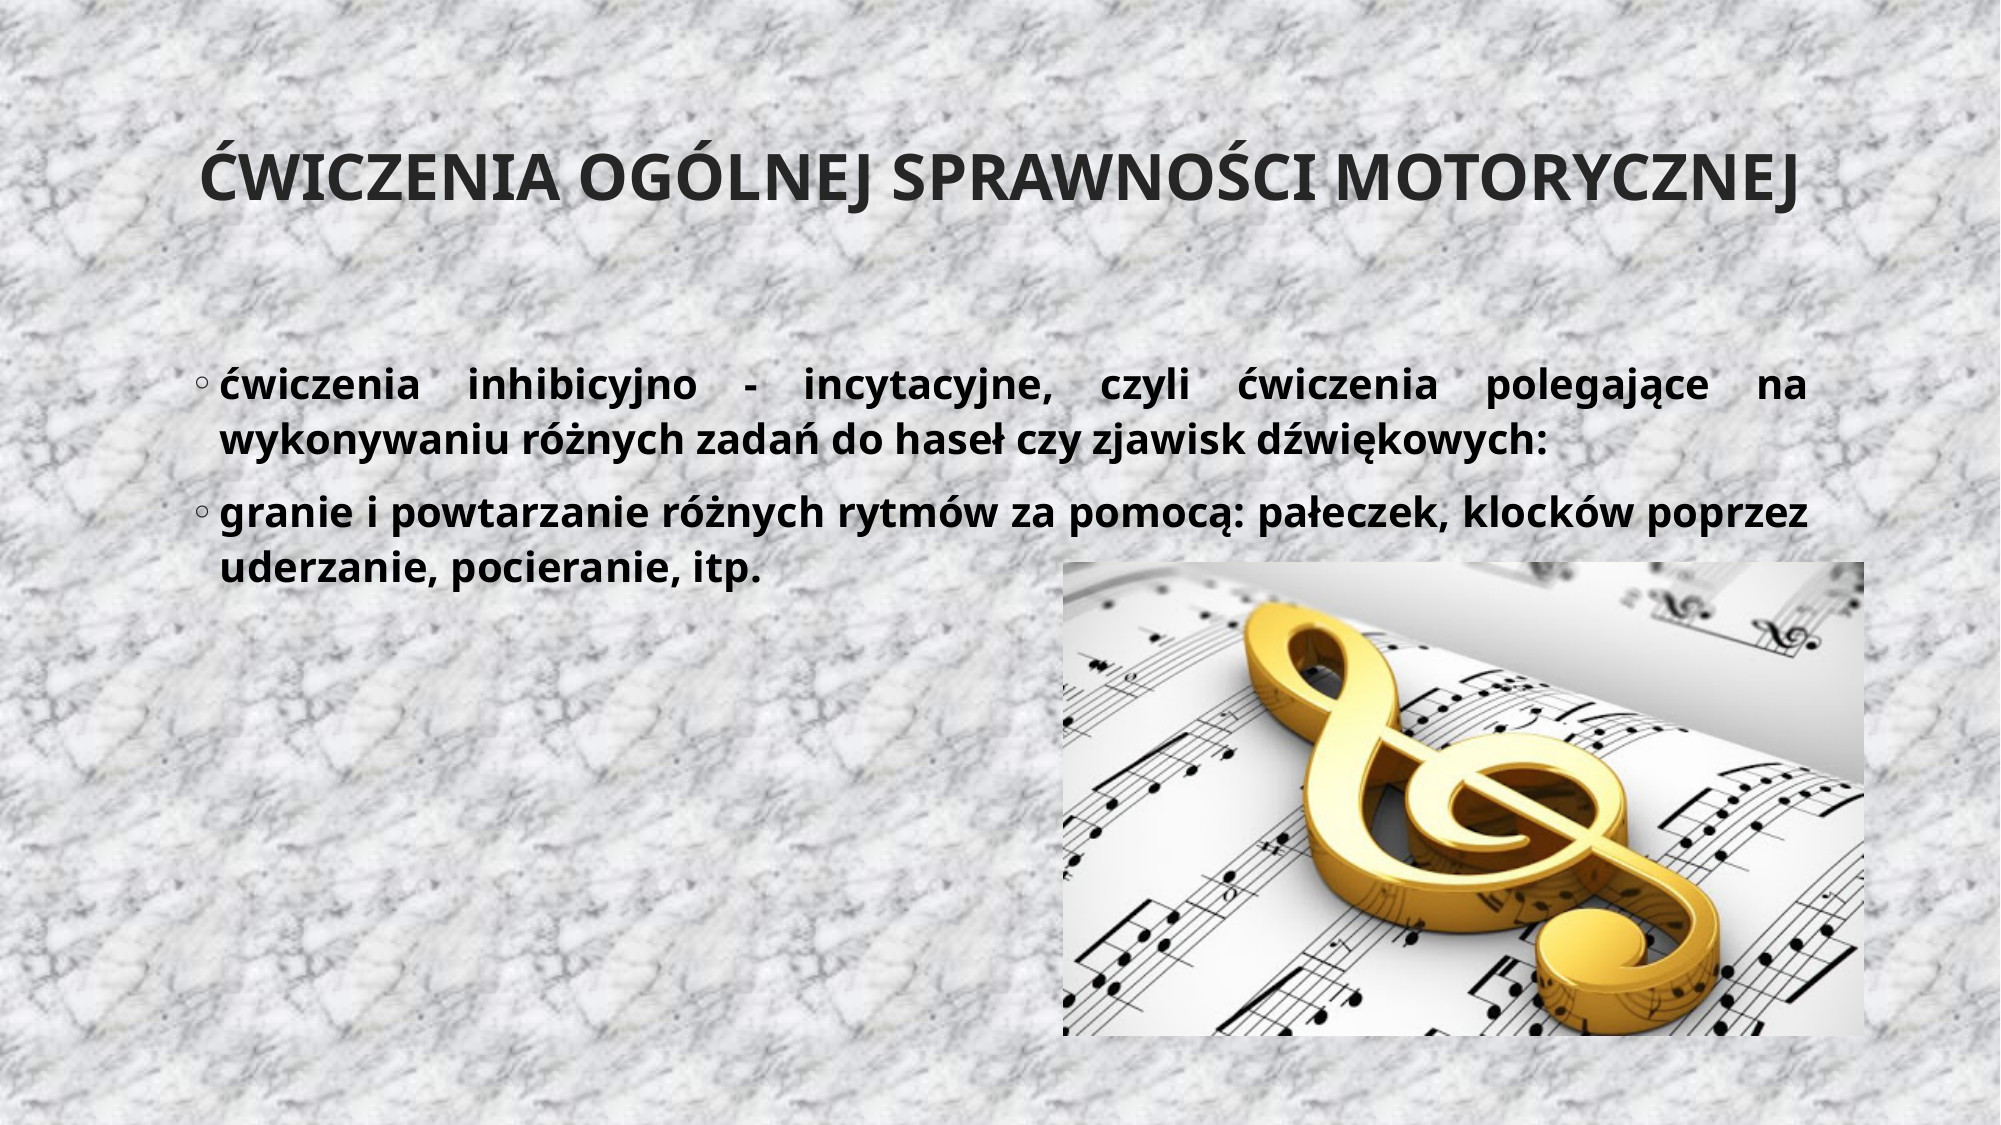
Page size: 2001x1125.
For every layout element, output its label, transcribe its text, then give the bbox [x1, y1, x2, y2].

title ĆWICZENIA OGÓLNEJ SPRAWNOŚCI MOTORYCZNEJ [174, 105, 1825, 331]
picture [0, 0, 2001, 1125]
list ćwiczenia inhibicyjno - incytacyjne, czyli ćwiczenia polegające na wykonywaniu różnych zadań do haseł czy zjawisk dźwiękowych: granie i powtarzanie różnych rytmów za pomocą: pałeczek, klocków poprzez uderzanie, pocieranie, itp. [174, 345, 1825, 977]
